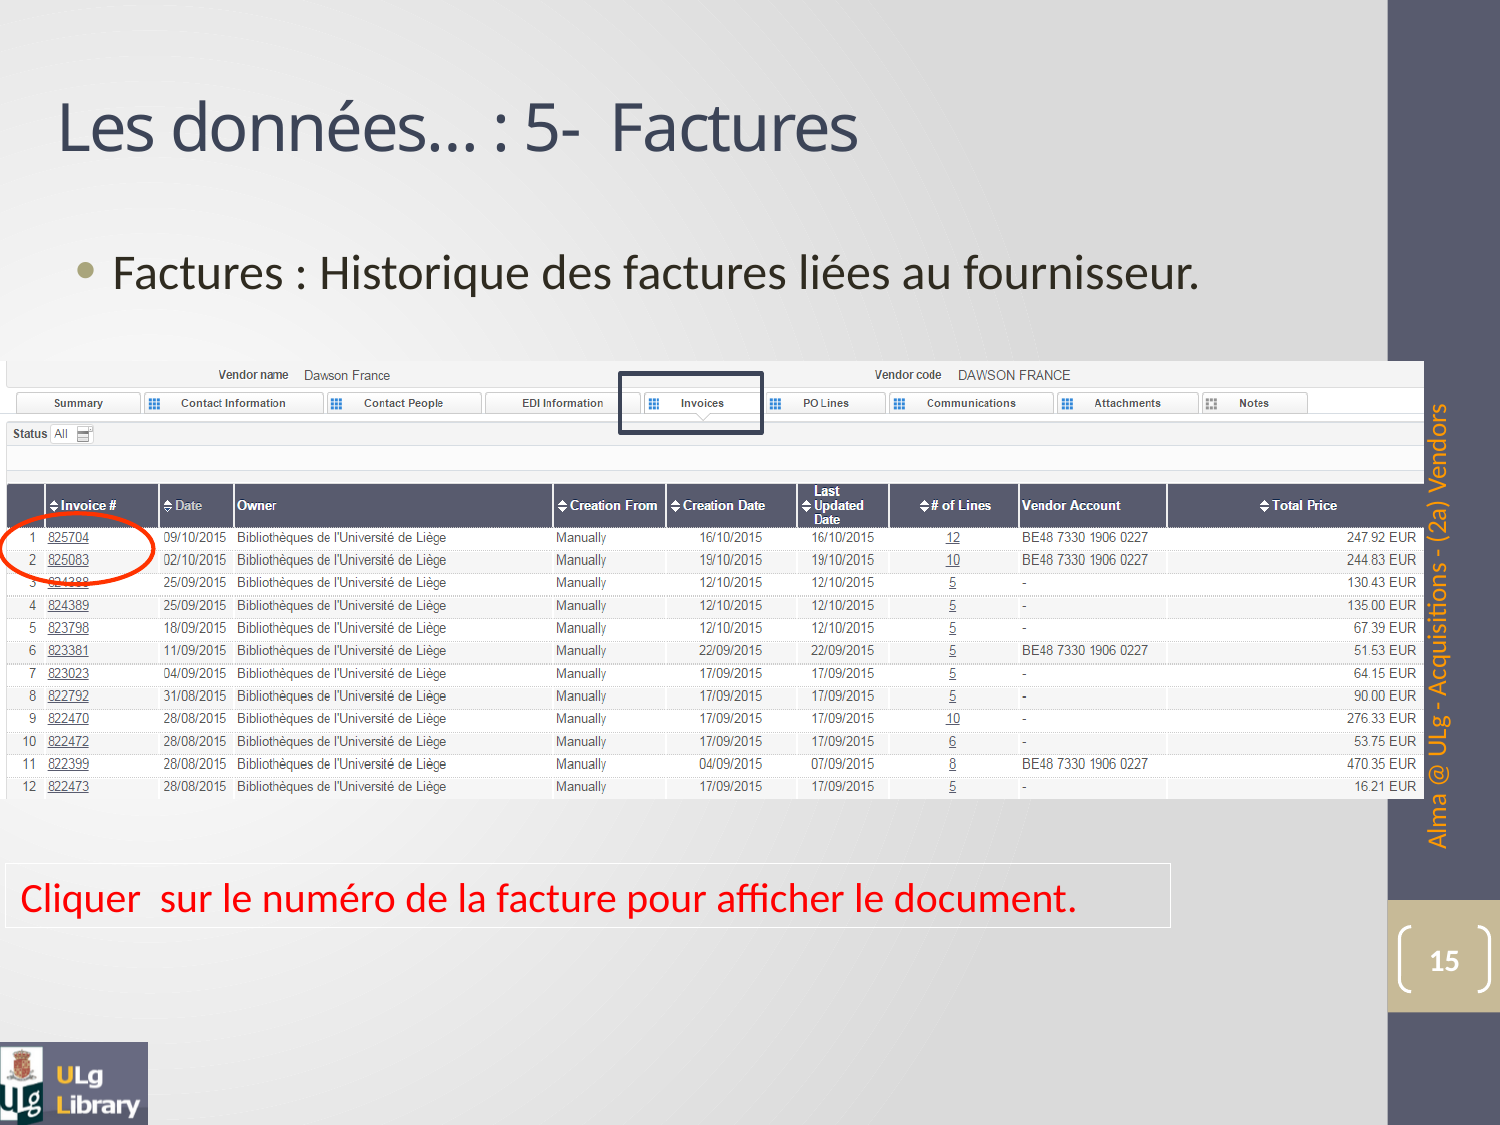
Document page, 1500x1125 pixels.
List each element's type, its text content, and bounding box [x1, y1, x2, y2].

footer Alma @ ULg - Acquisitions - (2a) Vendors [1411, 31, 1472, 865]
list Factures : Historique des factures liées au fournisseur. [41, 806, 1353, 1050]
picture [0, 1042, 148, 1125]
picture [0, 361, 1424, 800]
text_box Cliquer sur le numéro de la facture pour afficher le document. [5, 863, 1171, 928]
title Les données… : 5- Factures [41, 30, 1353, 219]
list Factures : Historique des factures liées au fournisseur. [41, 231, 1353, 354]
slide_number 15 [1397, 925, 1492, 994]
